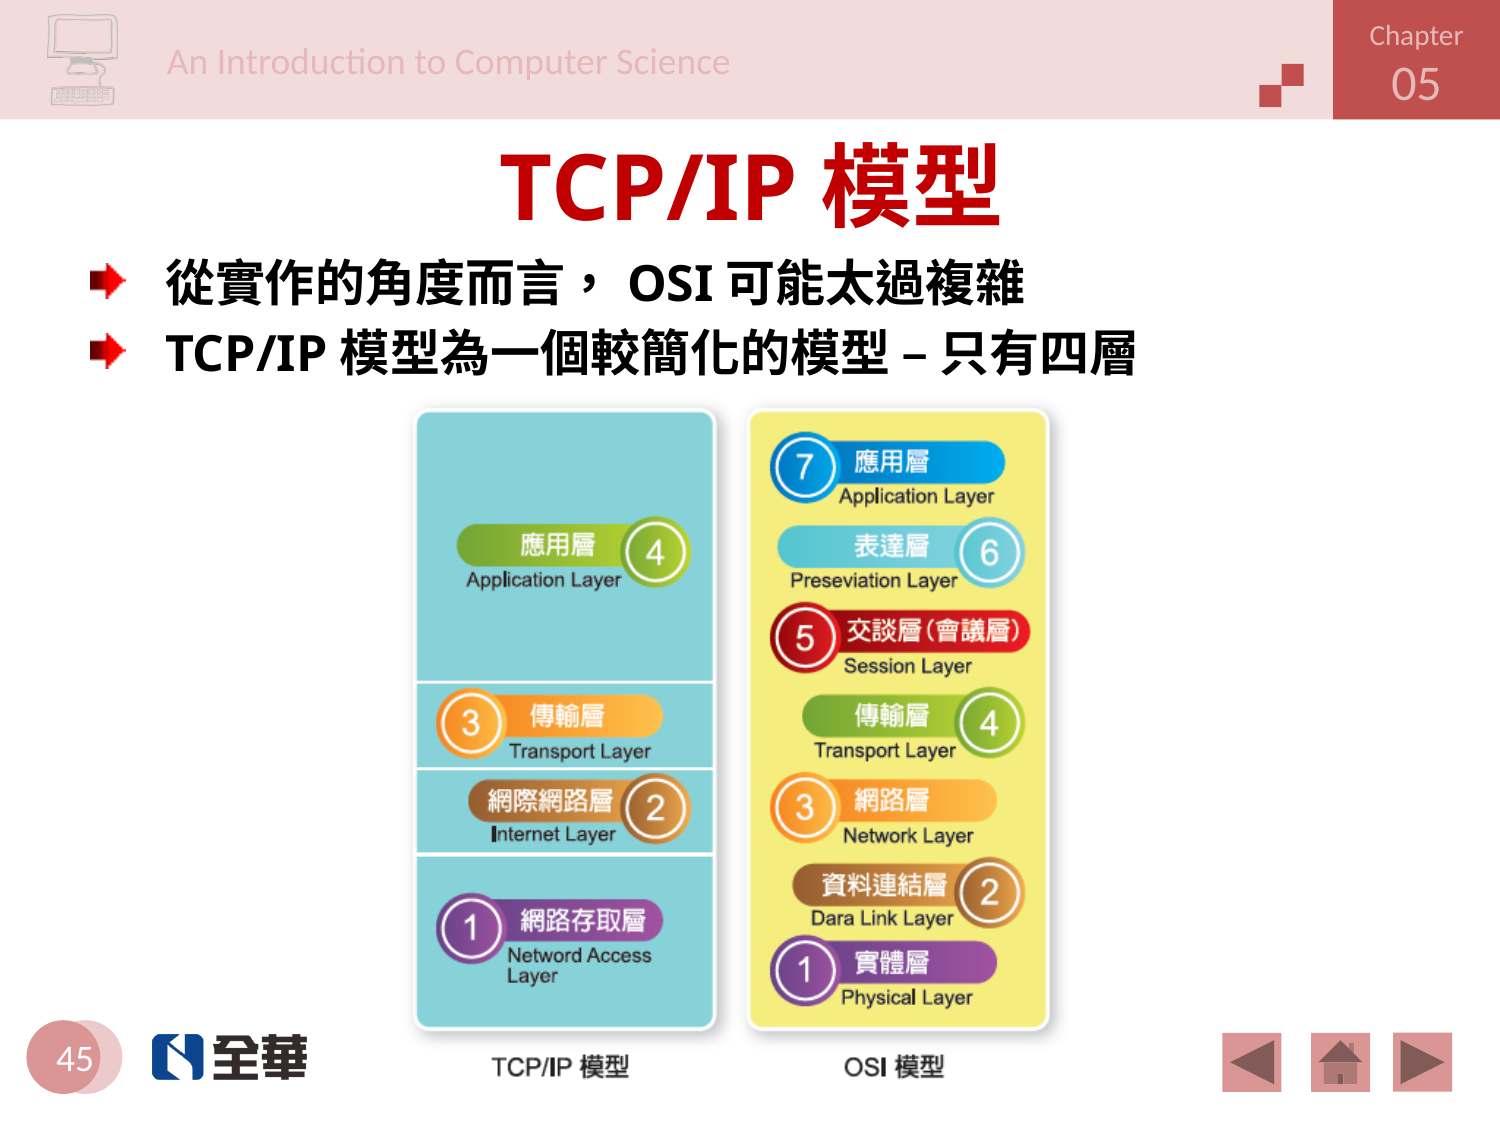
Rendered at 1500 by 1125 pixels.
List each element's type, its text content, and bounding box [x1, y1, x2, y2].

picture [47, 14, 118, 106]
list 從實作的角度而言，OSI可能太過複雜 TCP/IP模型為一個較簡化的模型 – 只有四層 [75, 243, 1425, 1005]
picture [90, 263, 126, 299]
picture [152, 1034, 307, 1080]
picture [371, 385, 1070, 1087]
title TCP/IP模型 [76, 90, 1427, 278]
picture [90, 333, 126, 369]
